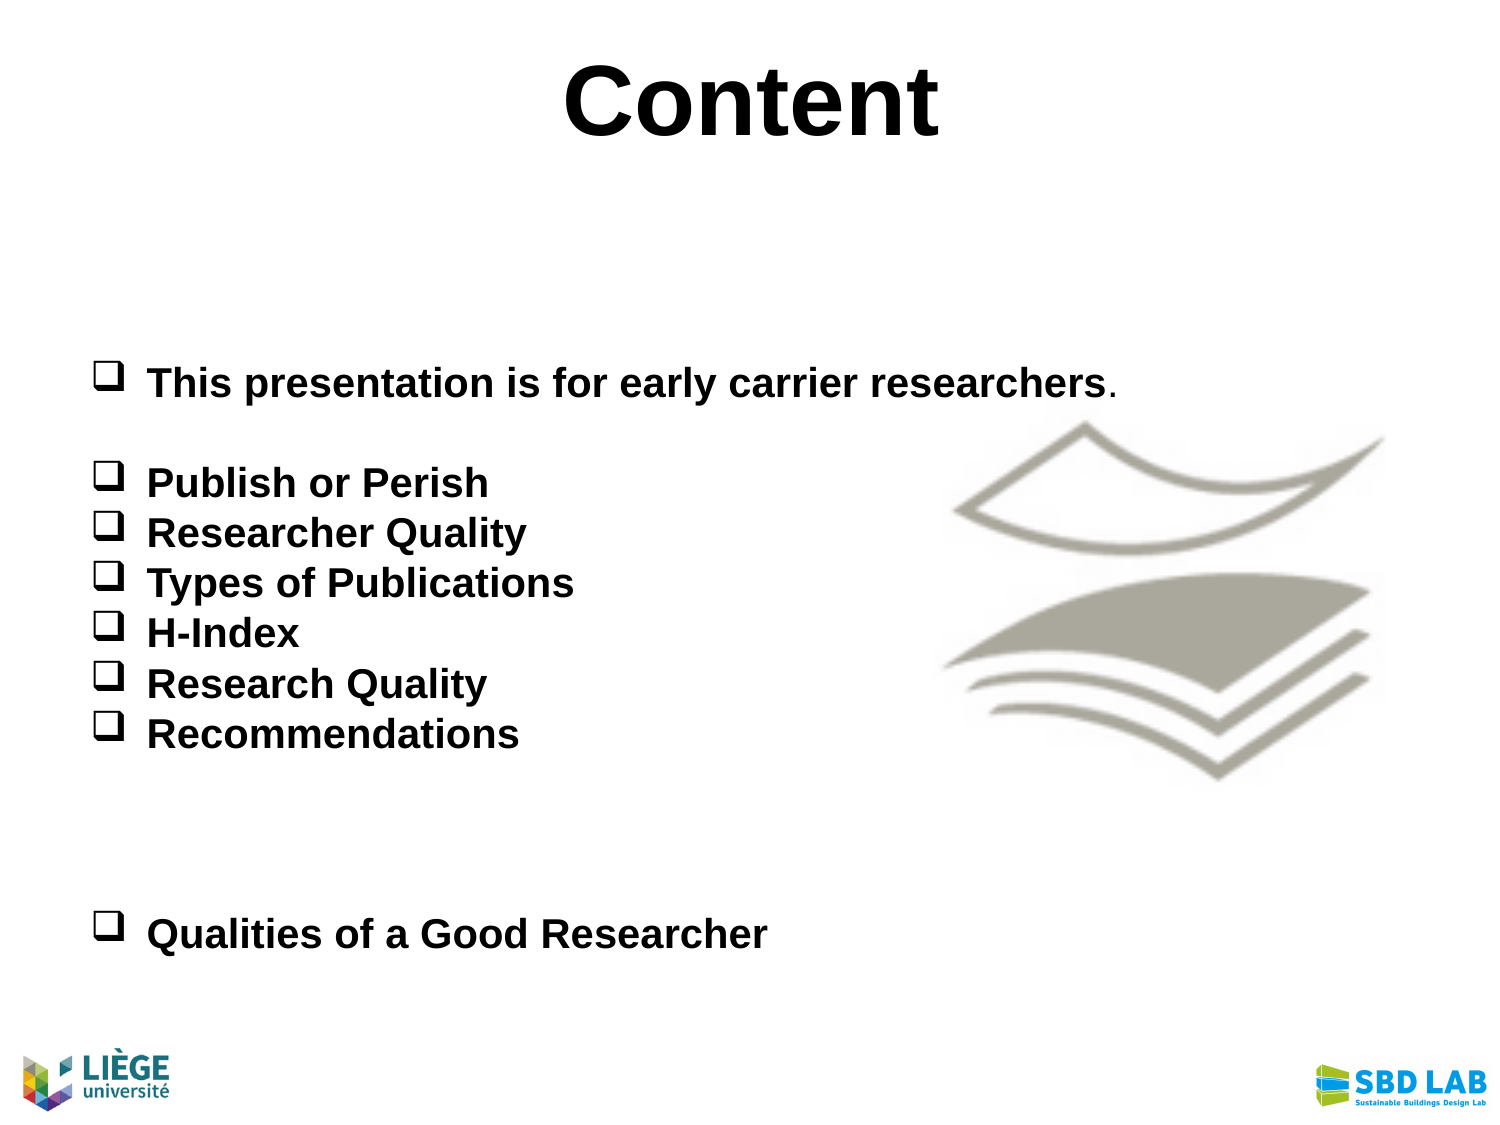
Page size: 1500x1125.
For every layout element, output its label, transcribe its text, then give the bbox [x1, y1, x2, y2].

picture [932, 376, 1386, 791]
text_box This presentation is for early carrier researchers. Publish or Perish Researcher Quality Types of Publications H-Index Research Quality Recommendations Qualities of a Good Researcher [75, 348, 1144, 964]
picture [2, 1033, 189, 1125]
text_box Content [47, 28, 1455, 164]
picture [1311, 1058, 1493, 1113]
